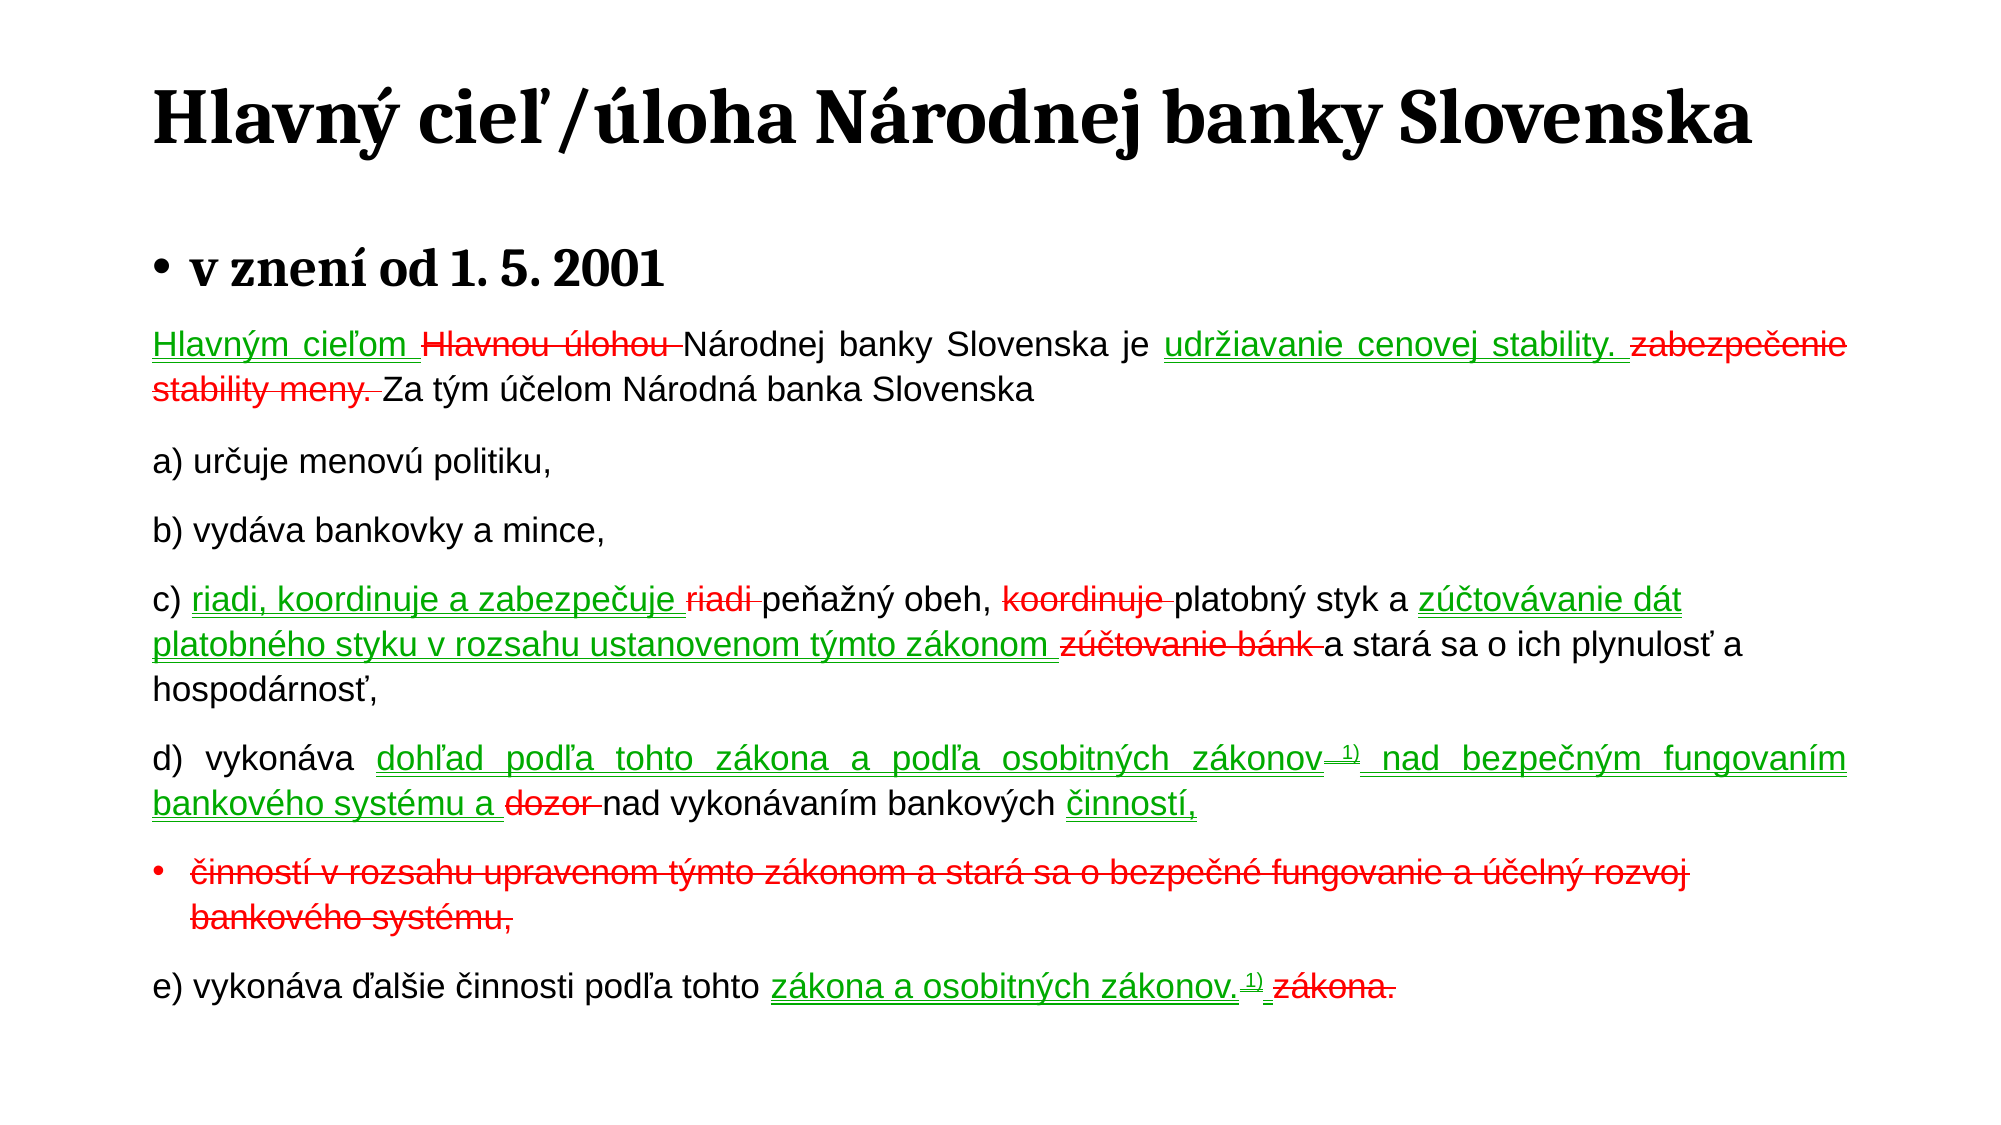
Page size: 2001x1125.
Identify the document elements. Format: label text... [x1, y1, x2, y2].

title Hlavný cieľ/úloha Národnej banky Slovenska [137, 59, 1863, 176]
list v znení od 1. 5. 2001 Hlavným cieľom Hlavnou úlohou Národnej banky Slovenska je udržiavanie cenovej stability. zabezpečenie stability meny. Za tým účelom Národná banka Slovenska a) určuje menovú politiku, b) vydáva bankovky a mince, c) riadi, koordinuje a zabezpečuje riadi peňažný obeh, koordinuje platobný styk a zúčtovávanie dát platobného styku v rozsahu ustanovenom týmto zákonom zúčtovanie bánk a stará sa o ich plynulosť a hospodárnosť, d) vykonáva dohľad podľa tohto zákona a podľa osobitných zákonov 1) nad bezpečným fungovaním bankového systému a dozor nad vykonávaním bankových činností, činností v rozsahu upravenom týmto zákonom a stará sa o bezpečné fungovanie a účelný rozvoj bankového systému, e) vykonáva ďalšie činnosti podľa tohto zákona a osobitných zákonov. 1) zákona. [137, 232, 1863, 1014]
